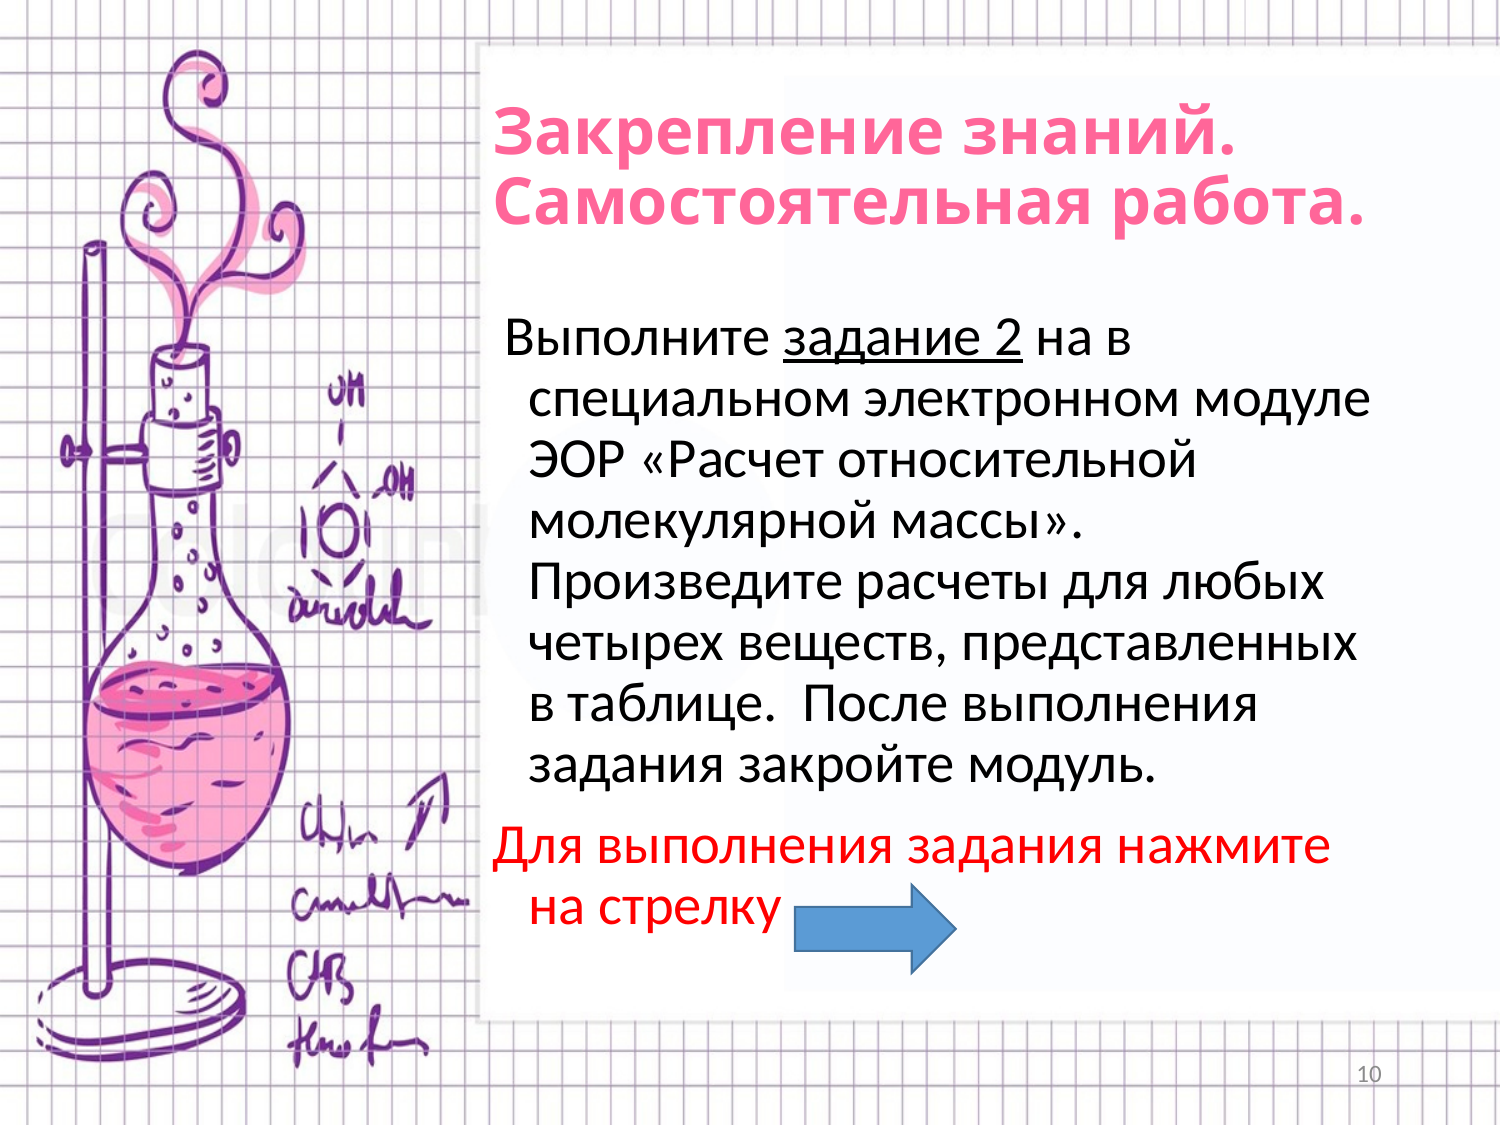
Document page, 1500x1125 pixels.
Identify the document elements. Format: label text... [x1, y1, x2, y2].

text_box [793, 882, 958, 976]
title Закрепление знаний. Самостоятельная работа. [477, 59, 1397, 278]
picture [0, 0, 1500, 1125]
list Выполните задание 2 на в специальном электронном модуле ЭОР «Расчет относительной молекулярной массы». Произведите расчеты для любых четырех веществ, представленных в таблице. После выполнения задания закройте модуль. Для выполнения задания нажмите на стрелку [477, 299, 1397, 1014]
slide_number 10 [1059, 1042, 1397, 1103]
